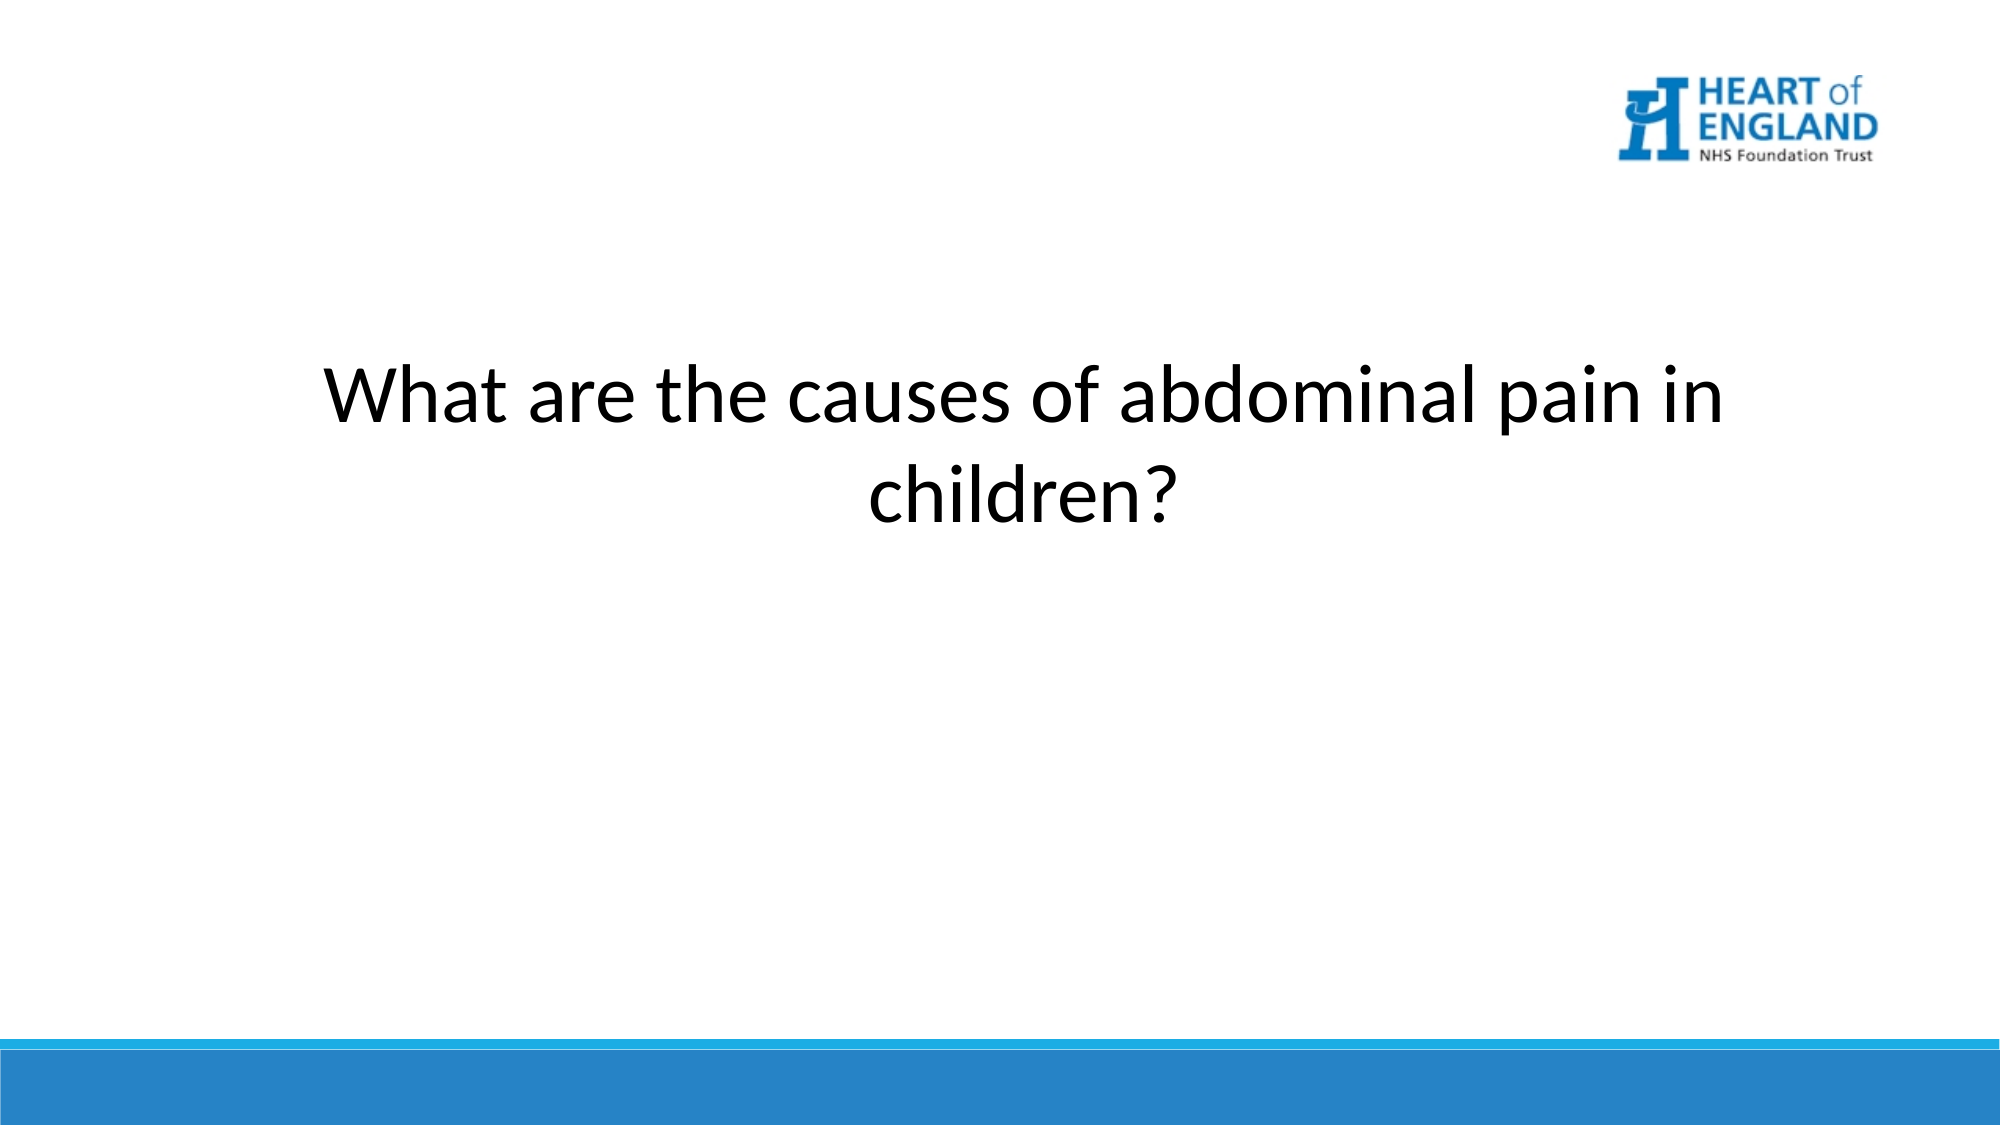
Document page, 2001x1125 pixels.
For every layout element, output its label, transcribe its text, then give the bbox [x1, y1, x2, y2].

text_box What are the causes of abdominal pain in children? [178, 286, 1871, 547]
picture [1584, 74, 1908, 164]
